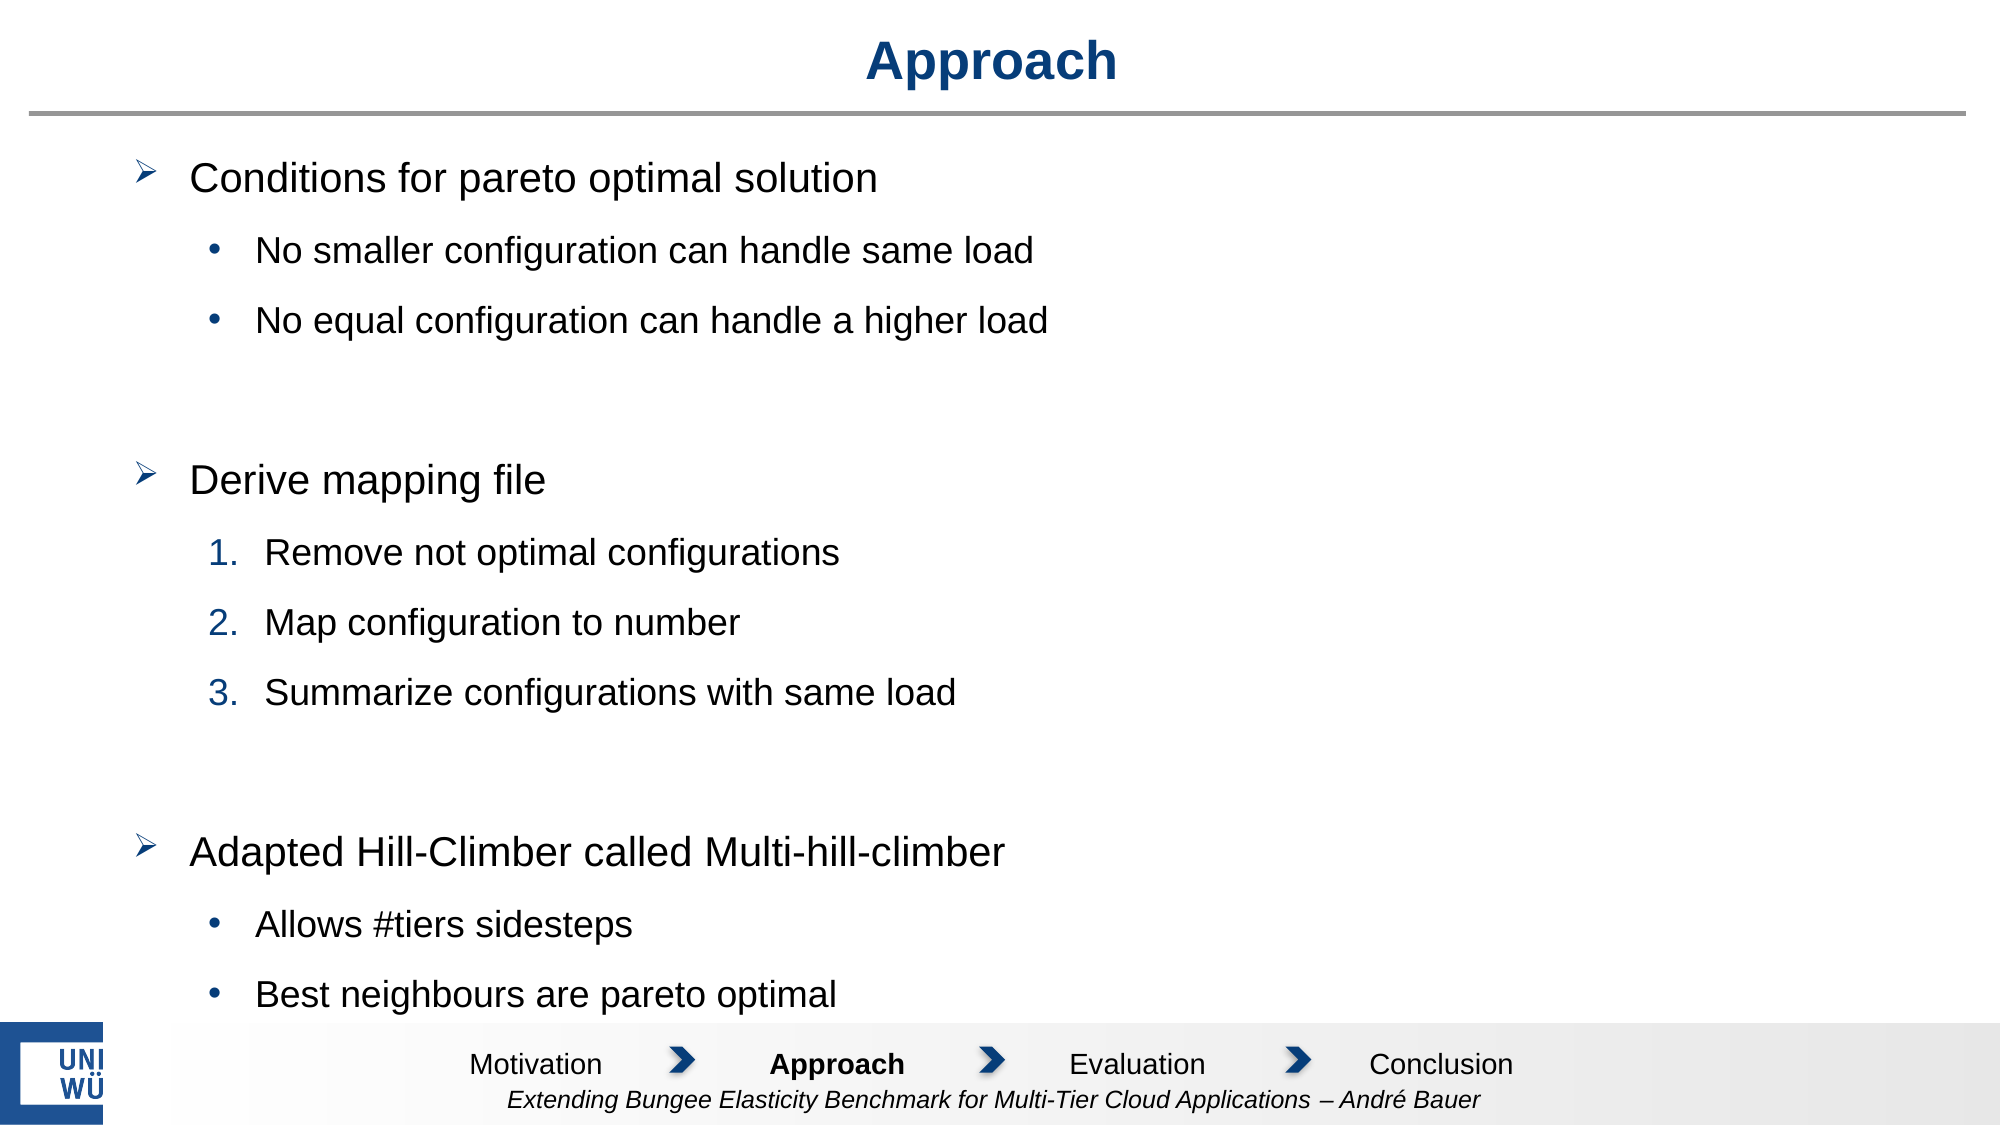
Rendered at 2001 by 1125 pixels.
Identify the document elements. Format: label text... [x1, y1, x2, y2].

text_box [978, 1045, 1006, 1074]
text_box [1284, 1045, 1312, 1074]
text_box [668, 1045, 696, 1074]
picture [0, 1022, 103, 1125]
title Approach [117, 4, 1867, 112]
list Conditions for pareto optimal solution No smaller configuration can handle same load No equal configuration can handle a higher load Derive mapping file Remove not optimal configurations Map configuration to number Summarize configurations with same load Adapted Hill-Climber called Multi-hill-climber Allows #tiers sidesteps Best neighbours are pareto optimal [117, 142, 1867, 994]
text_box Motivation Approach Evaluation Conclusion [454, 1037, 1530, 1082]
